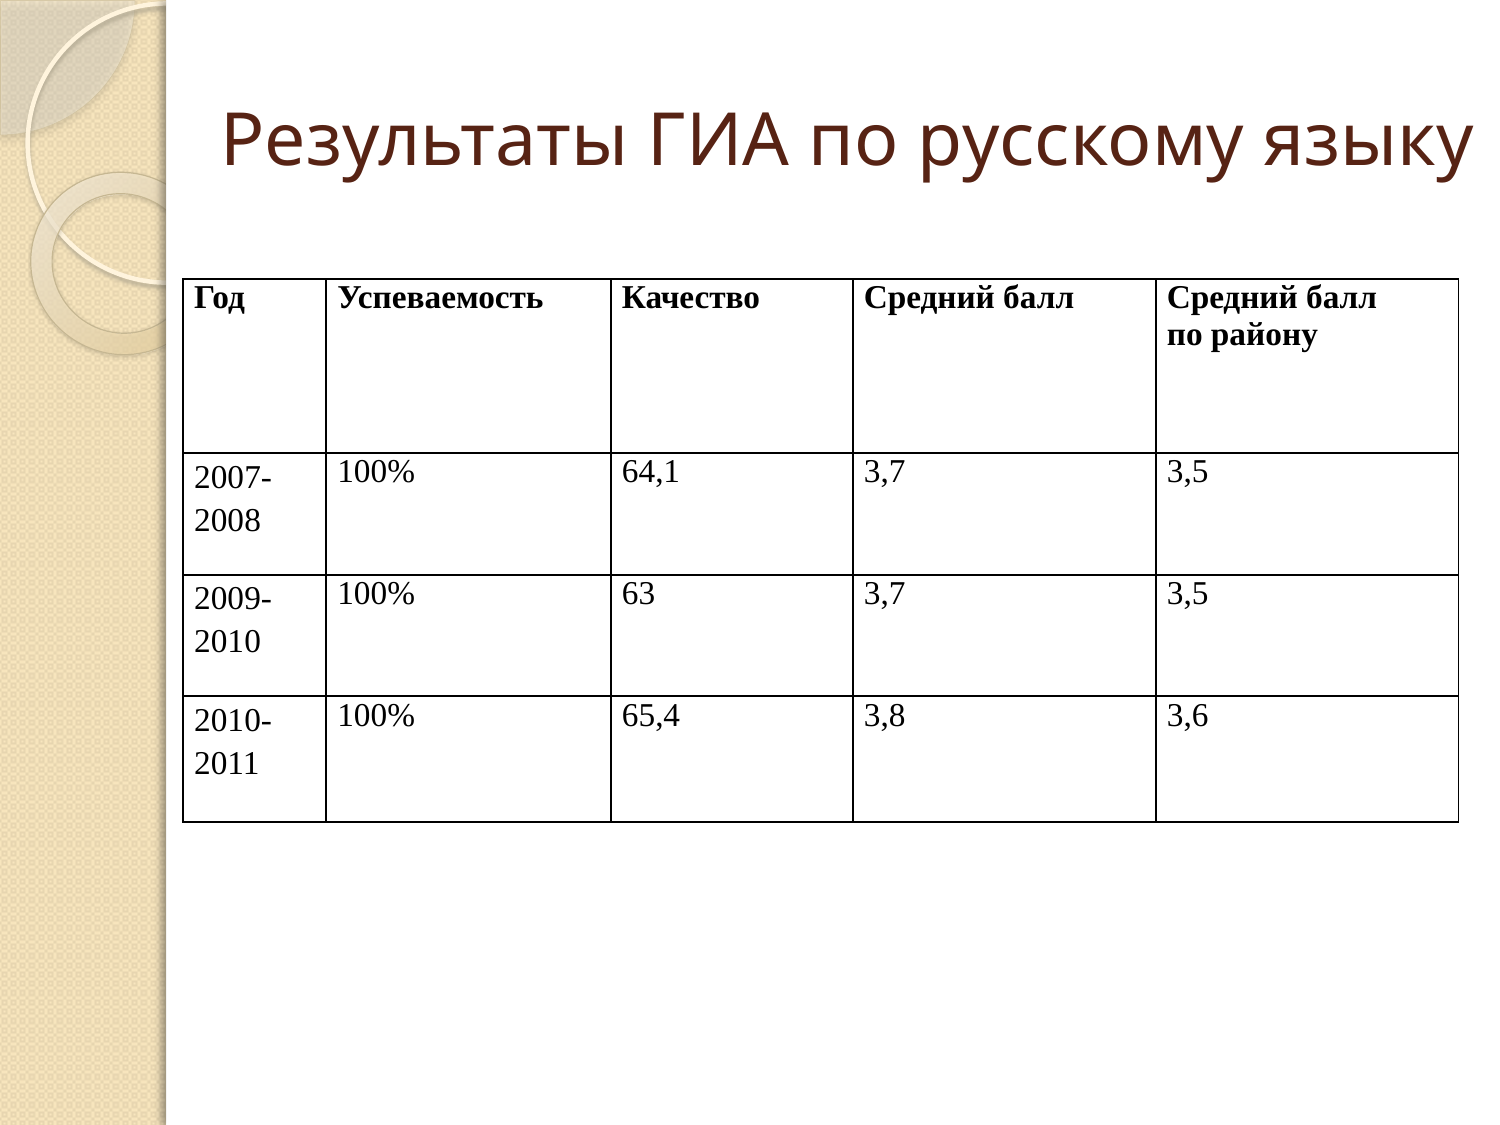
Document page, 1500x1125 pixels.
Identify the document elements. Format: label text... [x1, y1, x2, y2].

table_header Качество [612, 280, 852, 452]
table_header Средний балл [854, 280, 1155, 452]
table_cell 3,5 [1157, 576, 1458, 695]
table_cell 65,4 [612, 697, 852, 821]
table_cell 63 [612, 576, 852, 695]
table_cell 64,1 [612, 454, 852, 574]
table_cell 3,7 [854, 576, 1155, 695]
table_cell 100% [327, 454, 610, 574]
table_header Успеваемость [327, 280, 610, 452]
table_cell 100% [327, 576, 610, 695]
table_cell 3,6 [1157, 697, 1458, 821]
table_cell 100% [327, 697, 610, 821]
table_cell 3,5 [1157, 454, 1458, 574]
table_cell 3,7 [854, 454, 1155, 574]
table_cell 2009-2010 [184, 576, 325, 695]
table_cell 2010-2011 [184, 697, 325, 821]
table_header Средний балл по району [1157, 280, 1458, 452]
table_cell 2007-2008 [184, 454, 325, 574]
title Результаты ГИА по русскому языку [205, 42, 1500, 231]
table_cell 3,8 [854, 697, 1155, 821]
table_header Год [184, 280, 325, 452]
